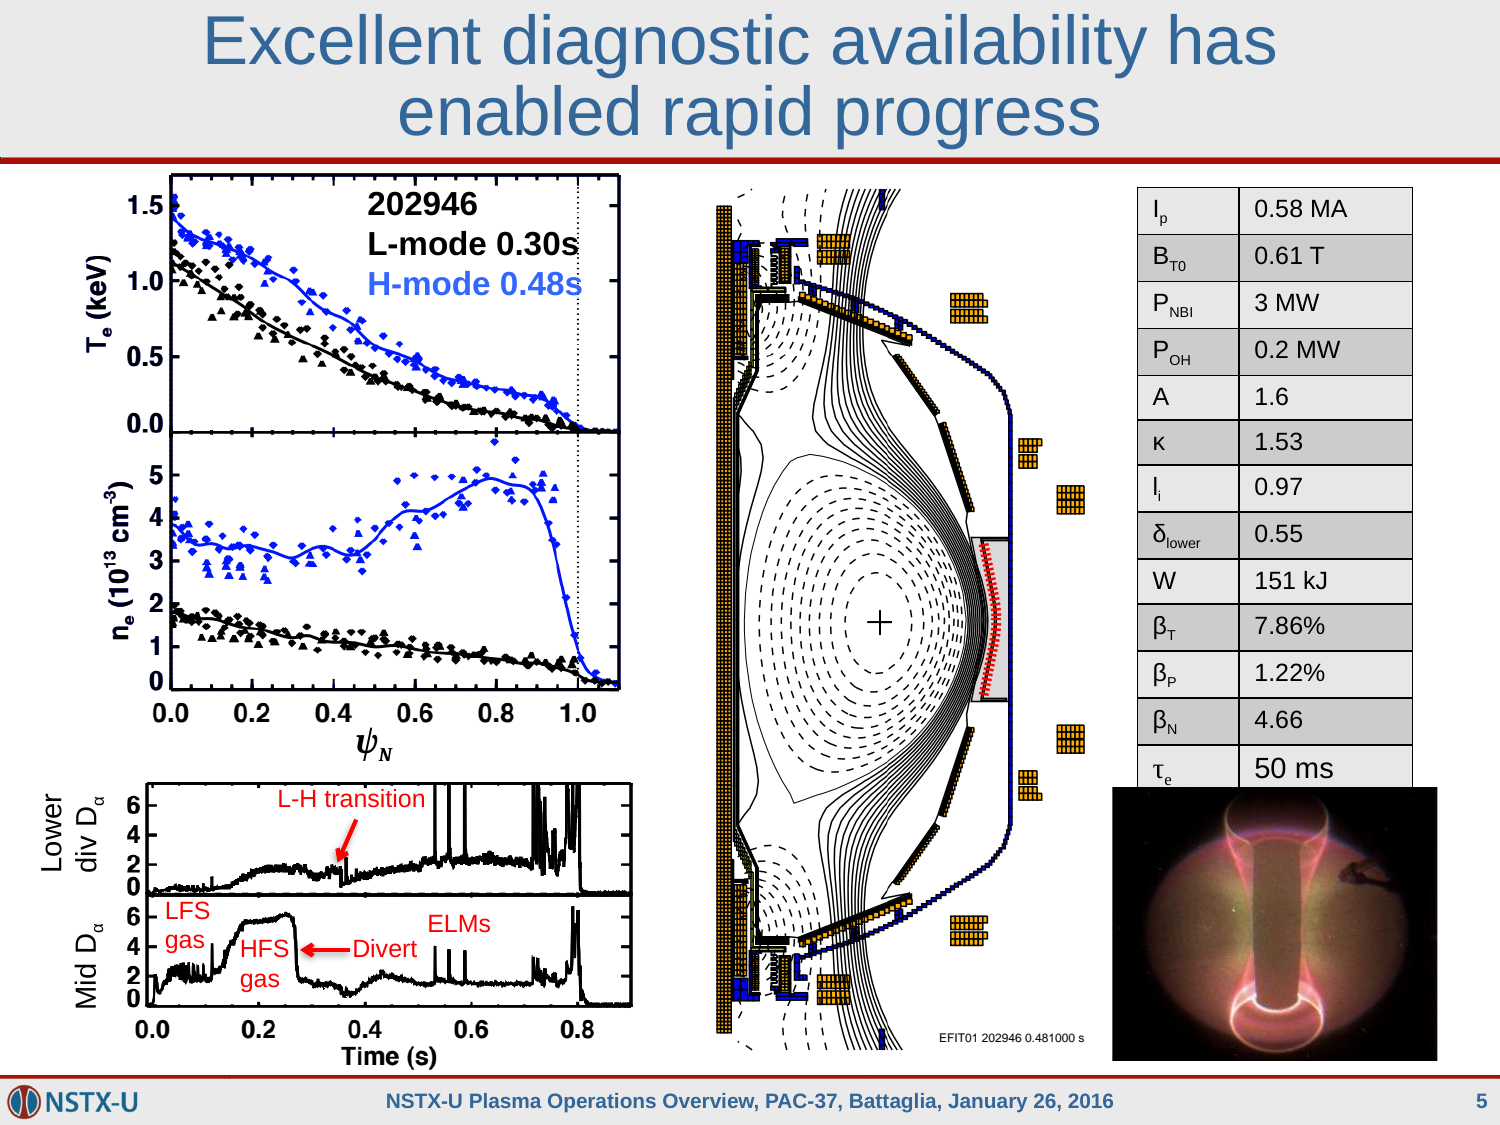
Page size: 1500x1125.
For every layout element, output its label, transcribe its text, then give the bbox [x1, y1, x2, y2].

table_cell 151 kJ [1240, 560, 1412, 603]
table_cell τe [1138, 746, 1238, 785]
table_cell 1.53 [1240, 421, 1412, 464]
picture [674, 187, 1096, 1063]
picture [0, 782, 1500, 1125]
text_box Lower div Dα [24, 762, 126, 888]
picture [0, 158, 1500, 726]
table_cell δlower [1138, 513, 1238, 558]
table_cell 0.2 MW [1240, 329, 1412, 375]
table_cell 7.86% [1240, 605, 1412, 650]
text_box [337, 820, 357, 863]
table_cell 50 ms [1240, 746, 1412, 785]
table_cell W [1138, 560, 1238, 603]
table_cell BT0 [1138, 235, 1238, 281]
table_cell PNBI [1138, 282, 1238, 328]
table_cell 0.55 [1240, 513, 1412, 558]
table_cell 0.61 T [1240, 235, 1412, 281]
title Excellent diagnostic availability has enabled rapid progress [0, 0, 1500, 158]
table_cell κ [1138, 421, 1238, 464]
table_header 0.58 MA [1240, 188, 1412, 234]
picture [1112, 787, 1438, 1062]
table_cell li [1138, 466, 1238, 511]
table_cell 1.22% [1240, 652, 1412, 697]
table_cell βT [1138, 605, 1238, 650]
table_header Ip [1138, 188, 1238, 234]
table_cell βP [1138, 652, 1238, 697]
table_cell 3 MW [1240, 282, 1412, 328]
table_cell 0.97 [1240, 466, 1412, 511]
table_cell 4.66 [1240, 699, 1412, 744]
table_cell A [1138, 376, 1238, 419]
table_cell 1.6 [1240, 376, 1412, 419]
table_cell POH [1138, 329, 1238, 375]
text_box ψN [339, 735, 407, 773]
text_box L-H transition [262, 774, 450, 780]
table_cell βN [1138, 699, 1238, 744]
text_box Mid Dα [59, 887, 107, 1025]
